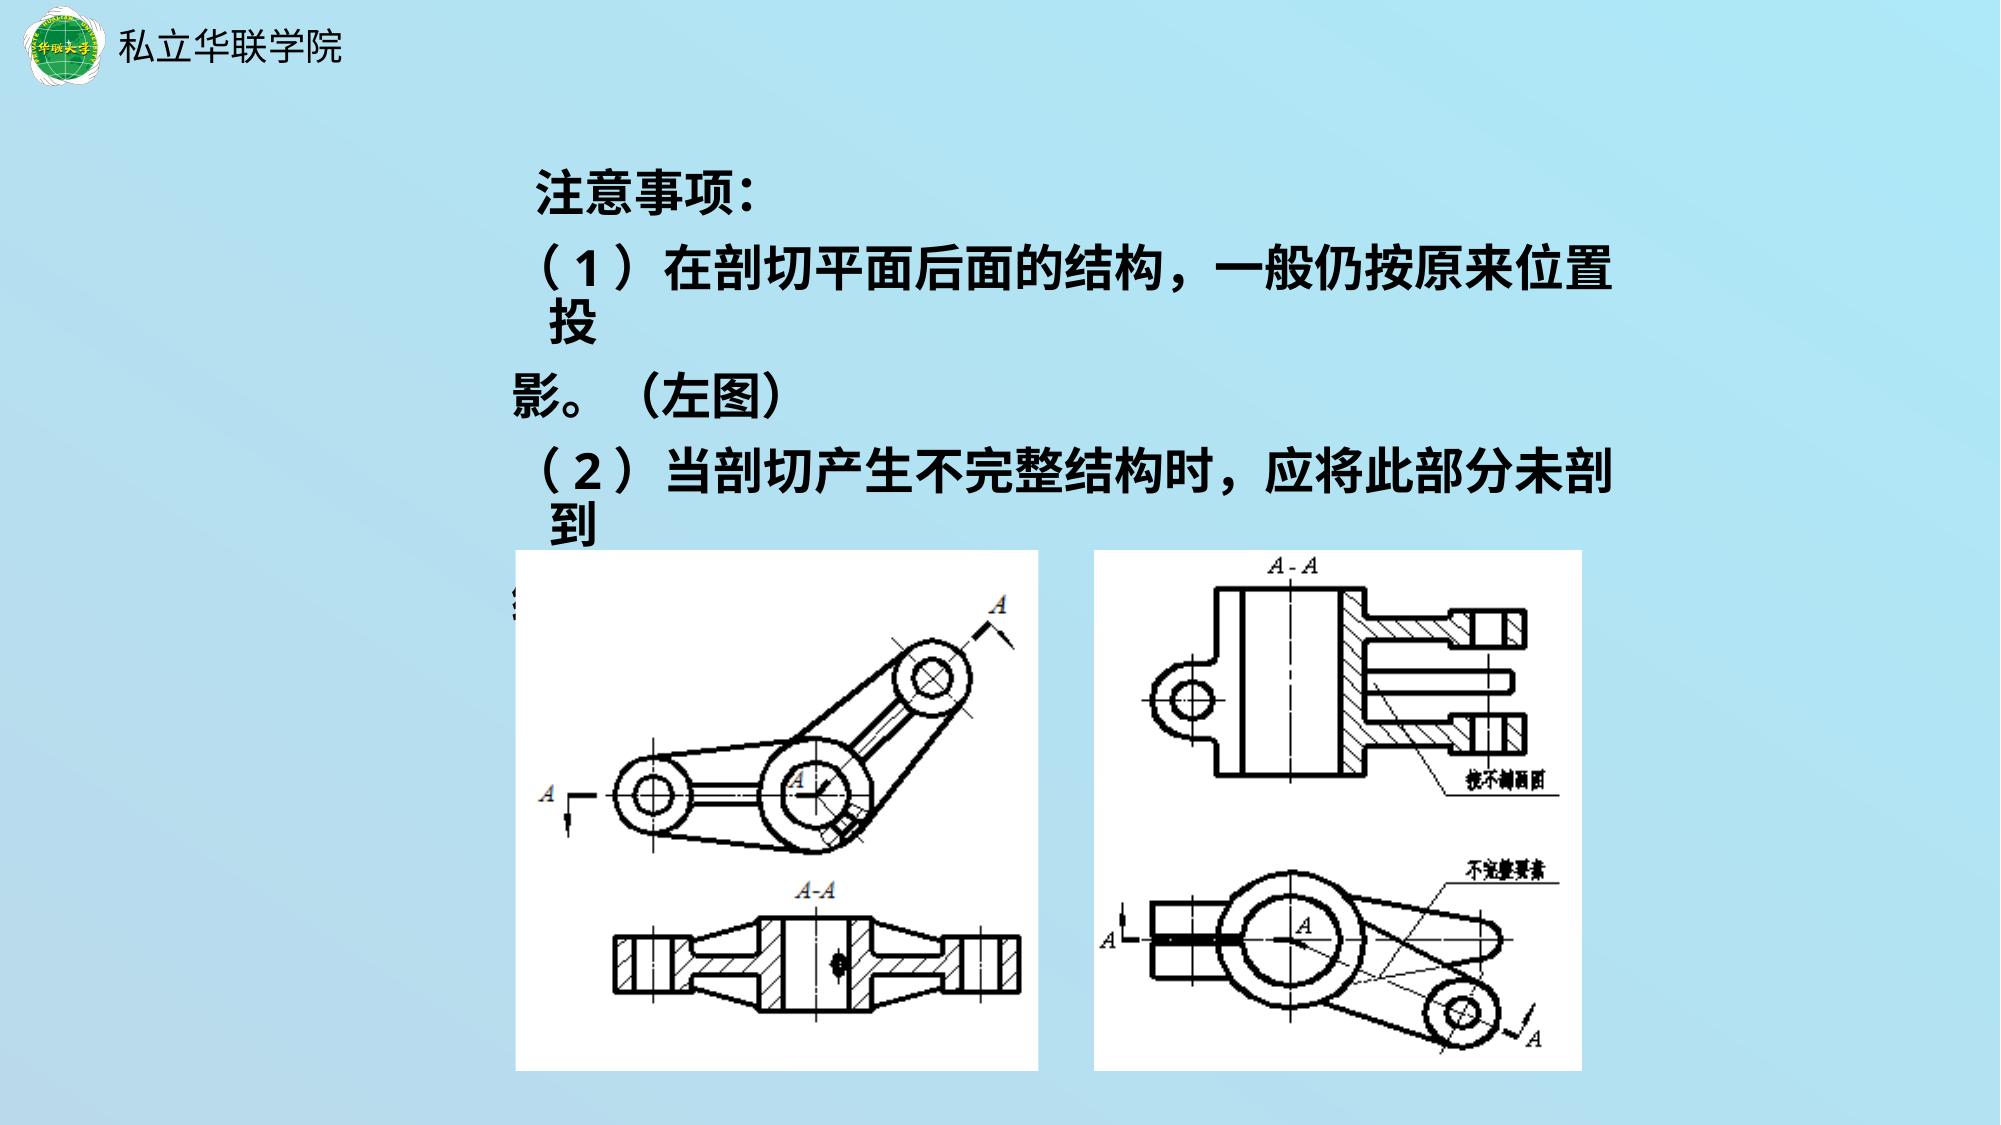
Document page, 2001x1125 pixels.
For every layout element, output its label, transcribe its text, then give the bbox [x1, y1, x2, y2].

list 注意事项： （1）在剖切平面后面的结构，一般仍按原来位置投 影。（左图） （2）当剖切产生不完整结构时，应将此部分未剖到 绘制。（右图） [503, 160, 1667, 824]
picture [515, 550, 1039, 1071]
picture [1094, 550, 1582, 1071]
picture [16, 1, 111, 90]
